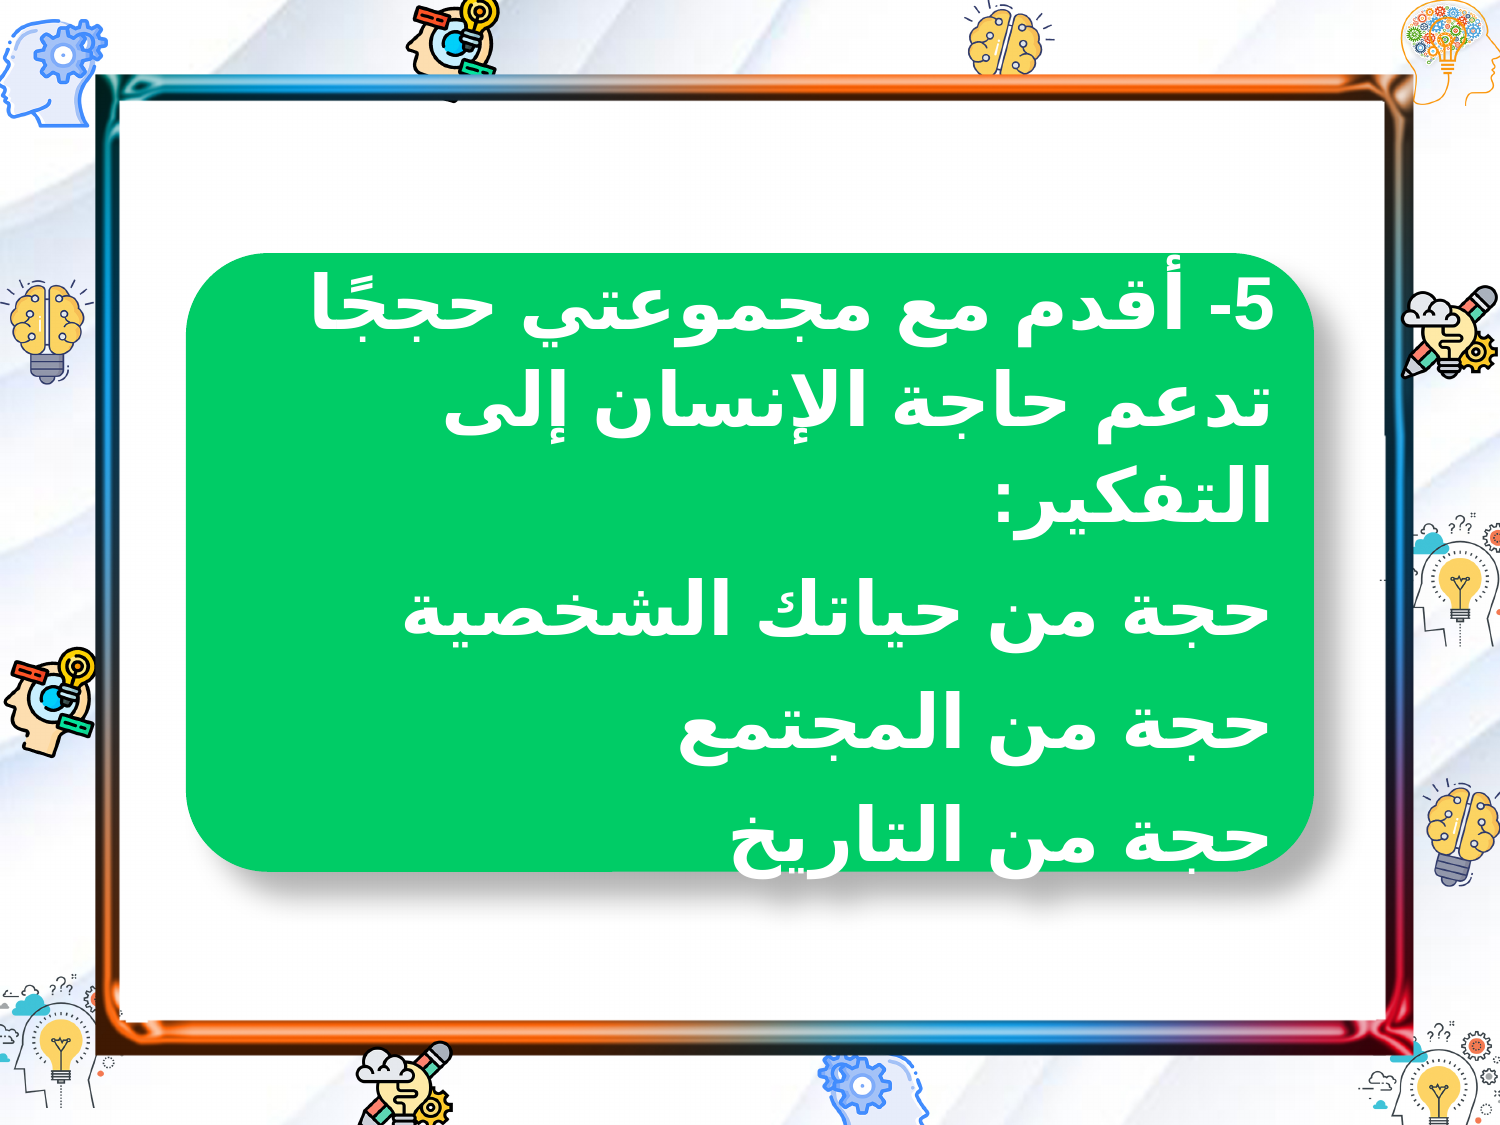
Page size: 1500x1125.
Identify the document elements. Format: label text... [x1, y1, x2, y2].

picture [0, 0, 1500, 1125]
text_box 5- أقدم مع مجموعتي حججًا تدعم حاجة الإنسان إلى التفكير: حجة من حياتك الشخصية حجة من المجتمع حجة من التاريخ [183, 251, 1317, 874]
